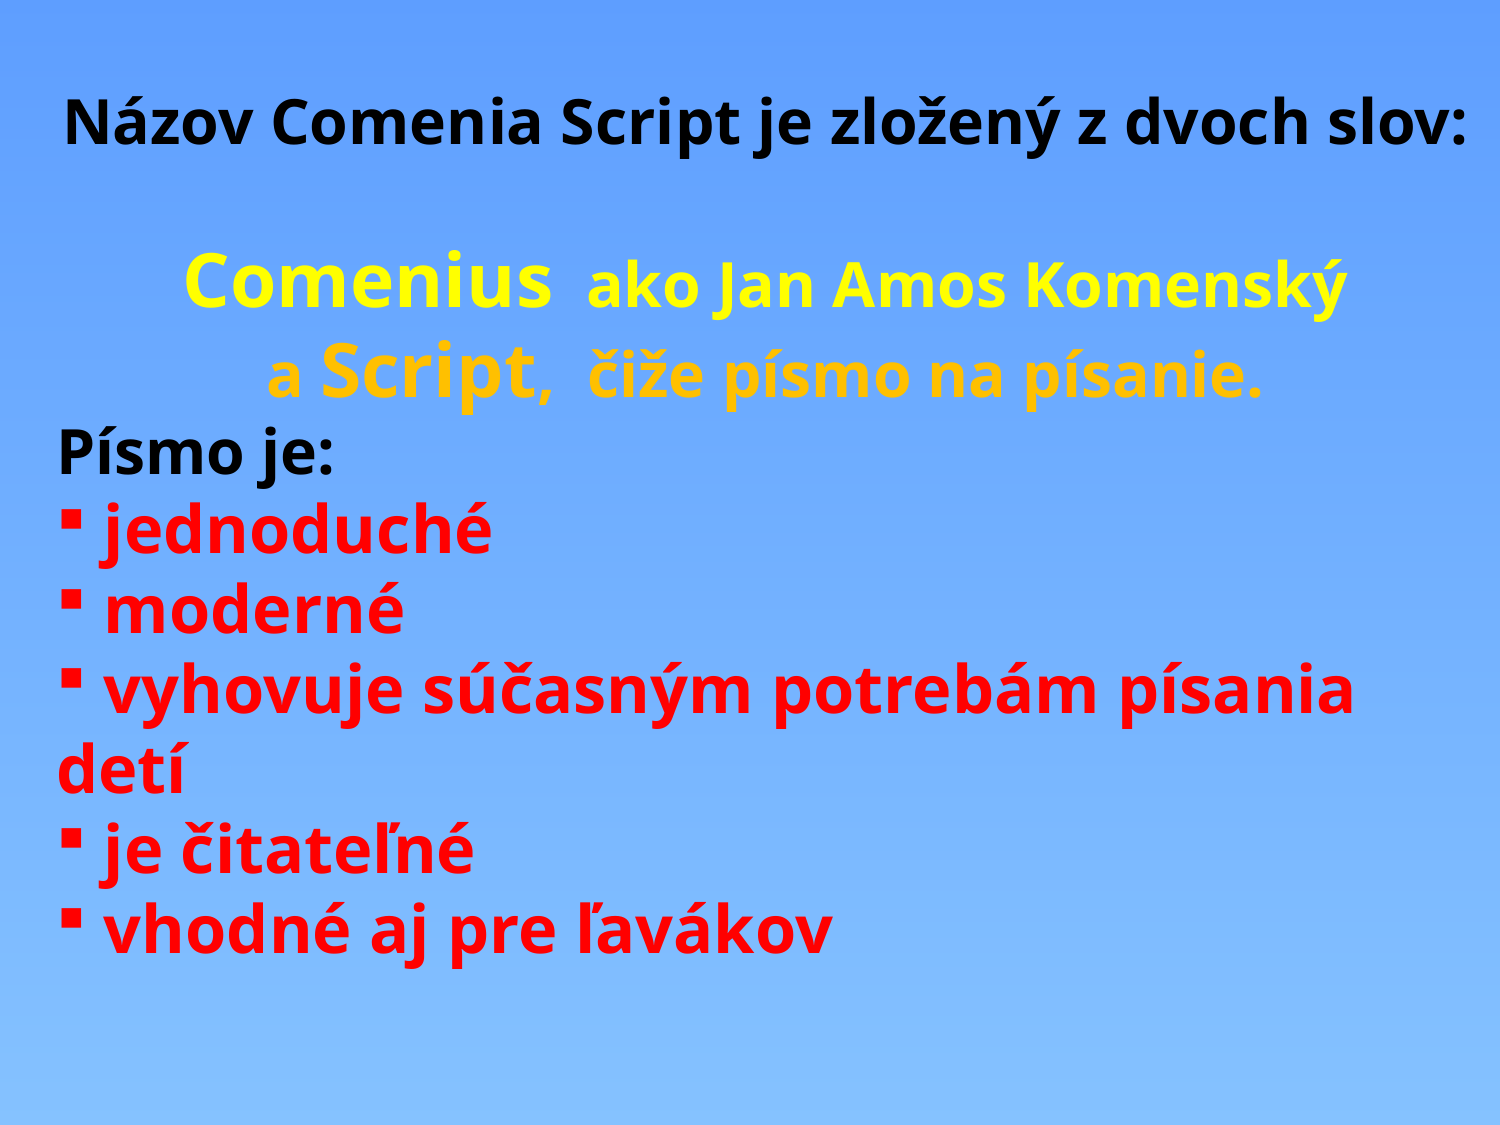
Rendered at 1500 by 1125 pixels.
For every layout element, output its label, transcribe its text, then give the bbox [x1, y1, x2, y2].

text_box Názov Comenia Script je zložený z dvoch slov: Comenius ako Jan Amos Komenský a Script, čiže písmo na písanie. Písmo je: jednoduché moderné vyhovuje súčasným potrebám písania detí je čitateľné vhodné aj pre ľavákov [41, 0, 1491, 1070]
